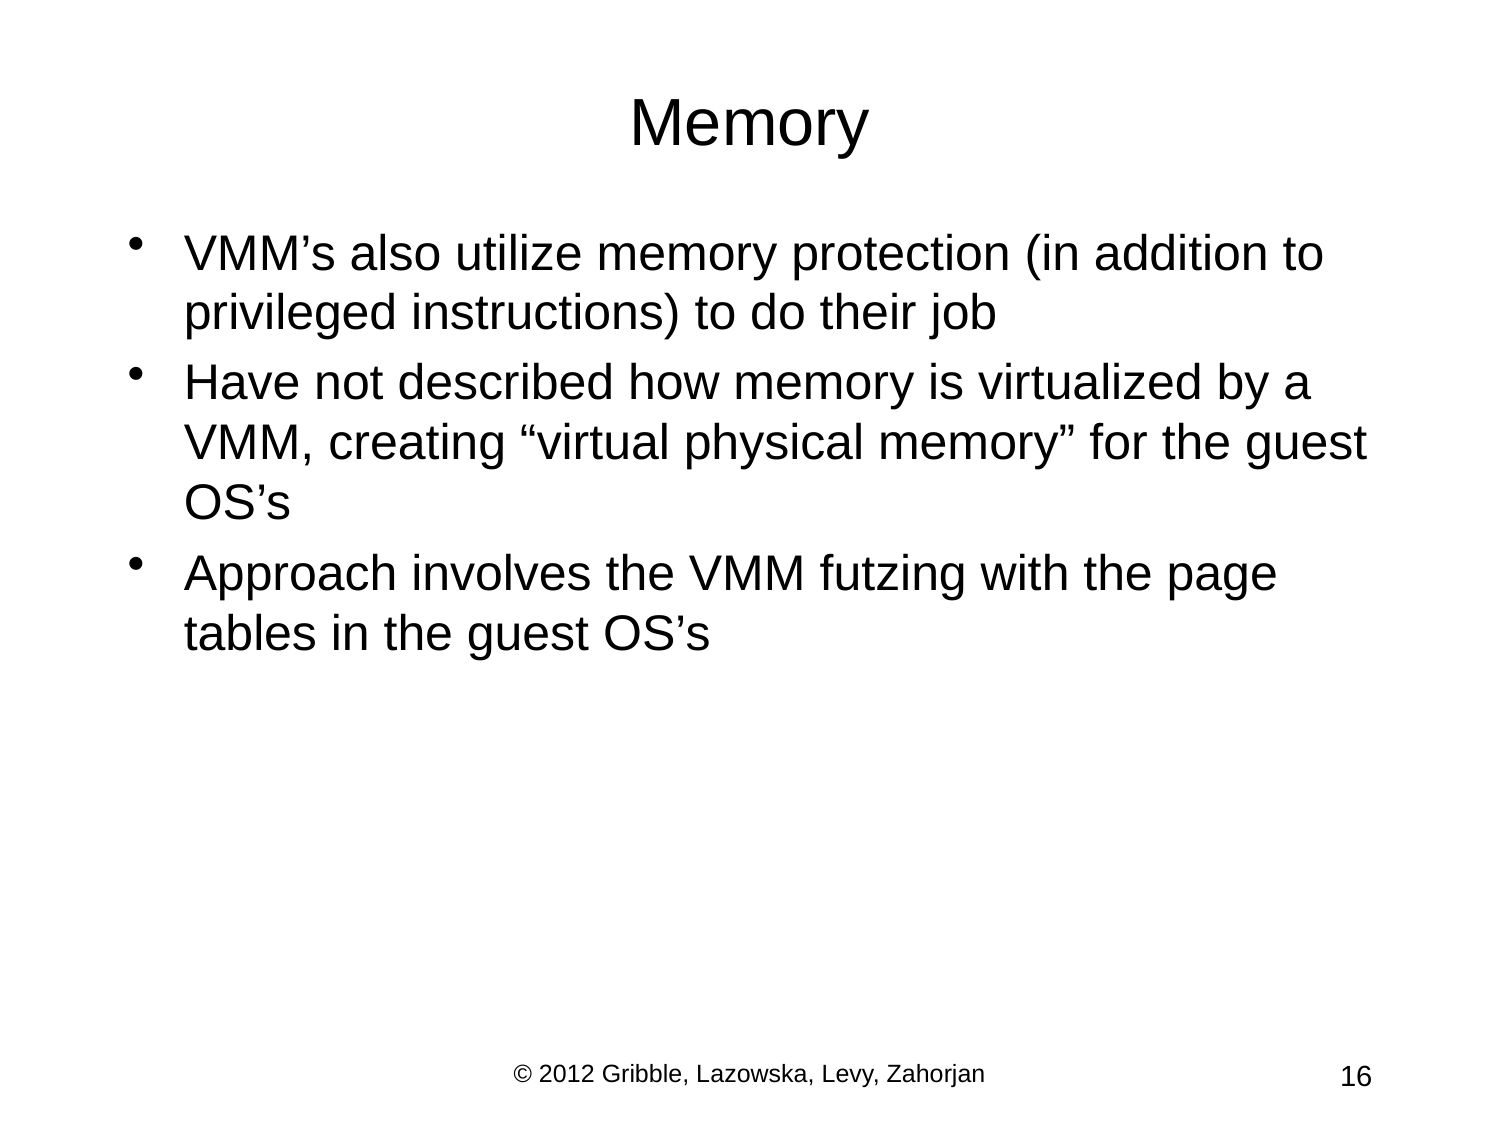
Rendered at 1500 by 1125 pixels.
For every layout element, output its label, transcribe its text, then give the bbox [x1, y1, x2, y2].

footer © 2012 Gribble, Lazowska, Levy, Zahorjan [425, 1050, 1074, 1100]
slide_number 16 [1074, 1050, 1388, 1100]
title Memory [112, 62, 1388, 175]
list VMM’s also utilize memory protection (in addition to privileged instructions) to do their job Have not described how memory is virtualized by a VMM, creating “virtual physical memory” for the guest OS’s Approach involves the VMM futzing with the page tables in the guest OS’s [112, 212, 1388, 1025]
